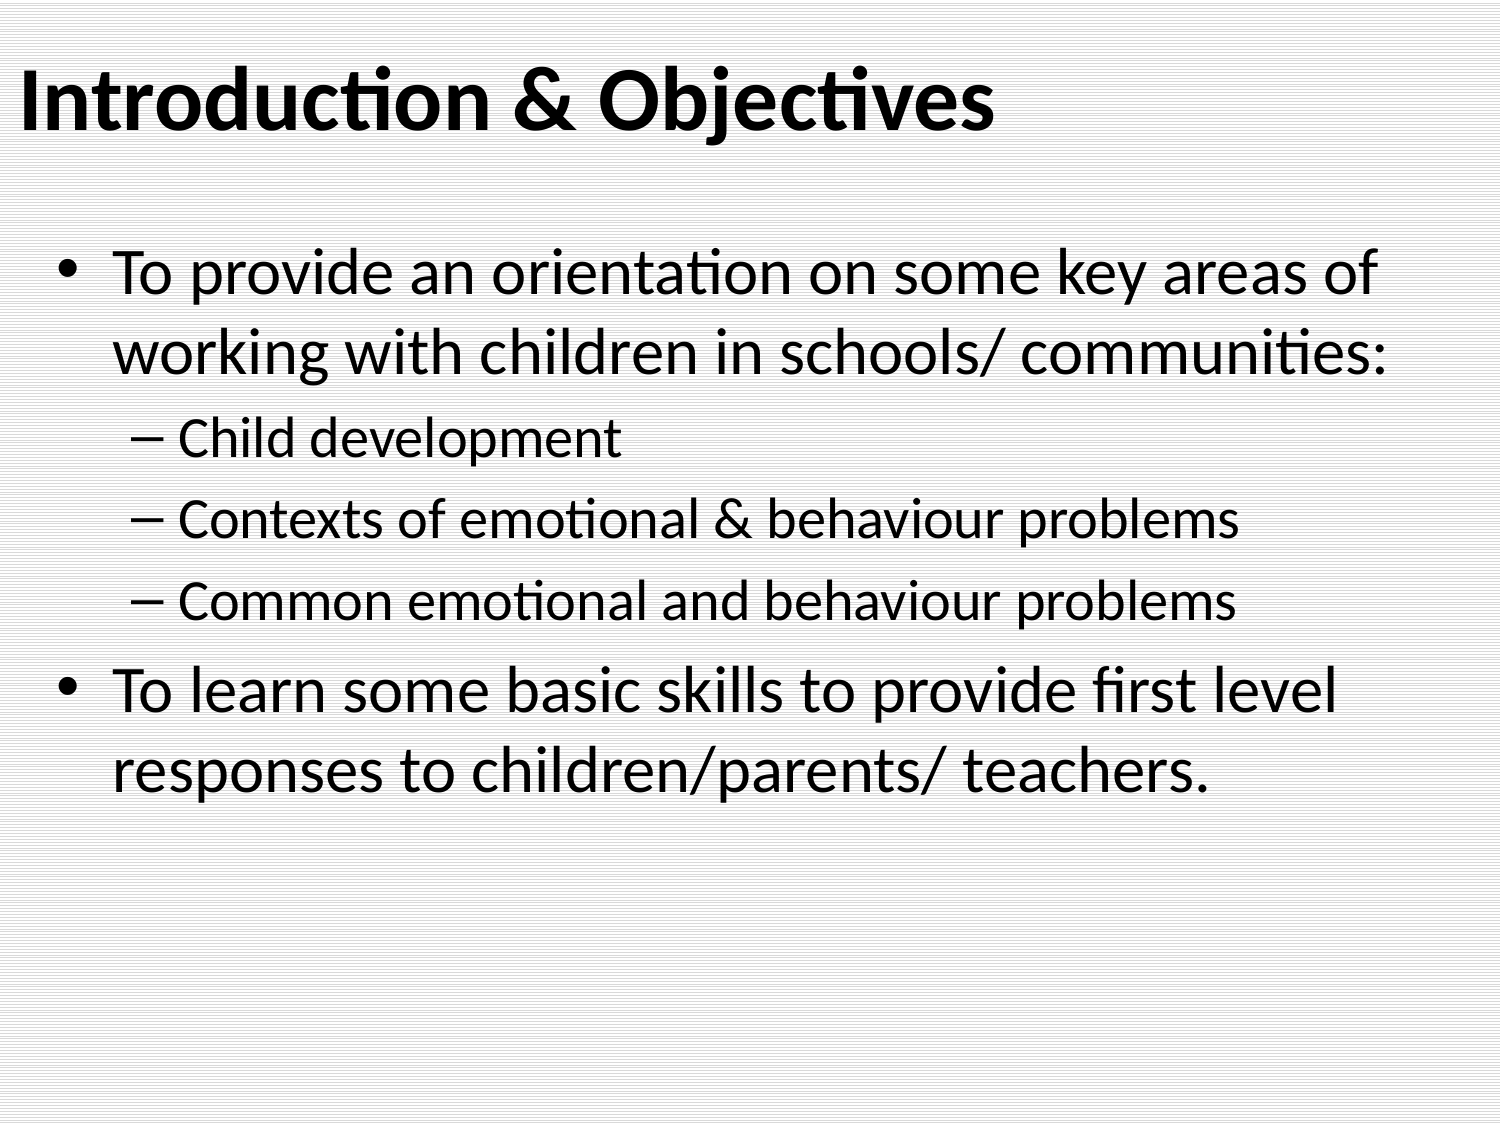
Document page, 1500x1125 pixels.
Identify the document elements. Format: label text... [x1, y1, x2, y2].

list To provide an orientation on some key areas of working with children in schools/ communities: Child development Contexts of emotional & behaviour problems Common emotional and behaviour problems To learn some basic skills to provide first level responses to children/parents/ teachers. [41, 219, 1471, 1083]
title Introduction & Objectives [3, 0, 1354, 188]
